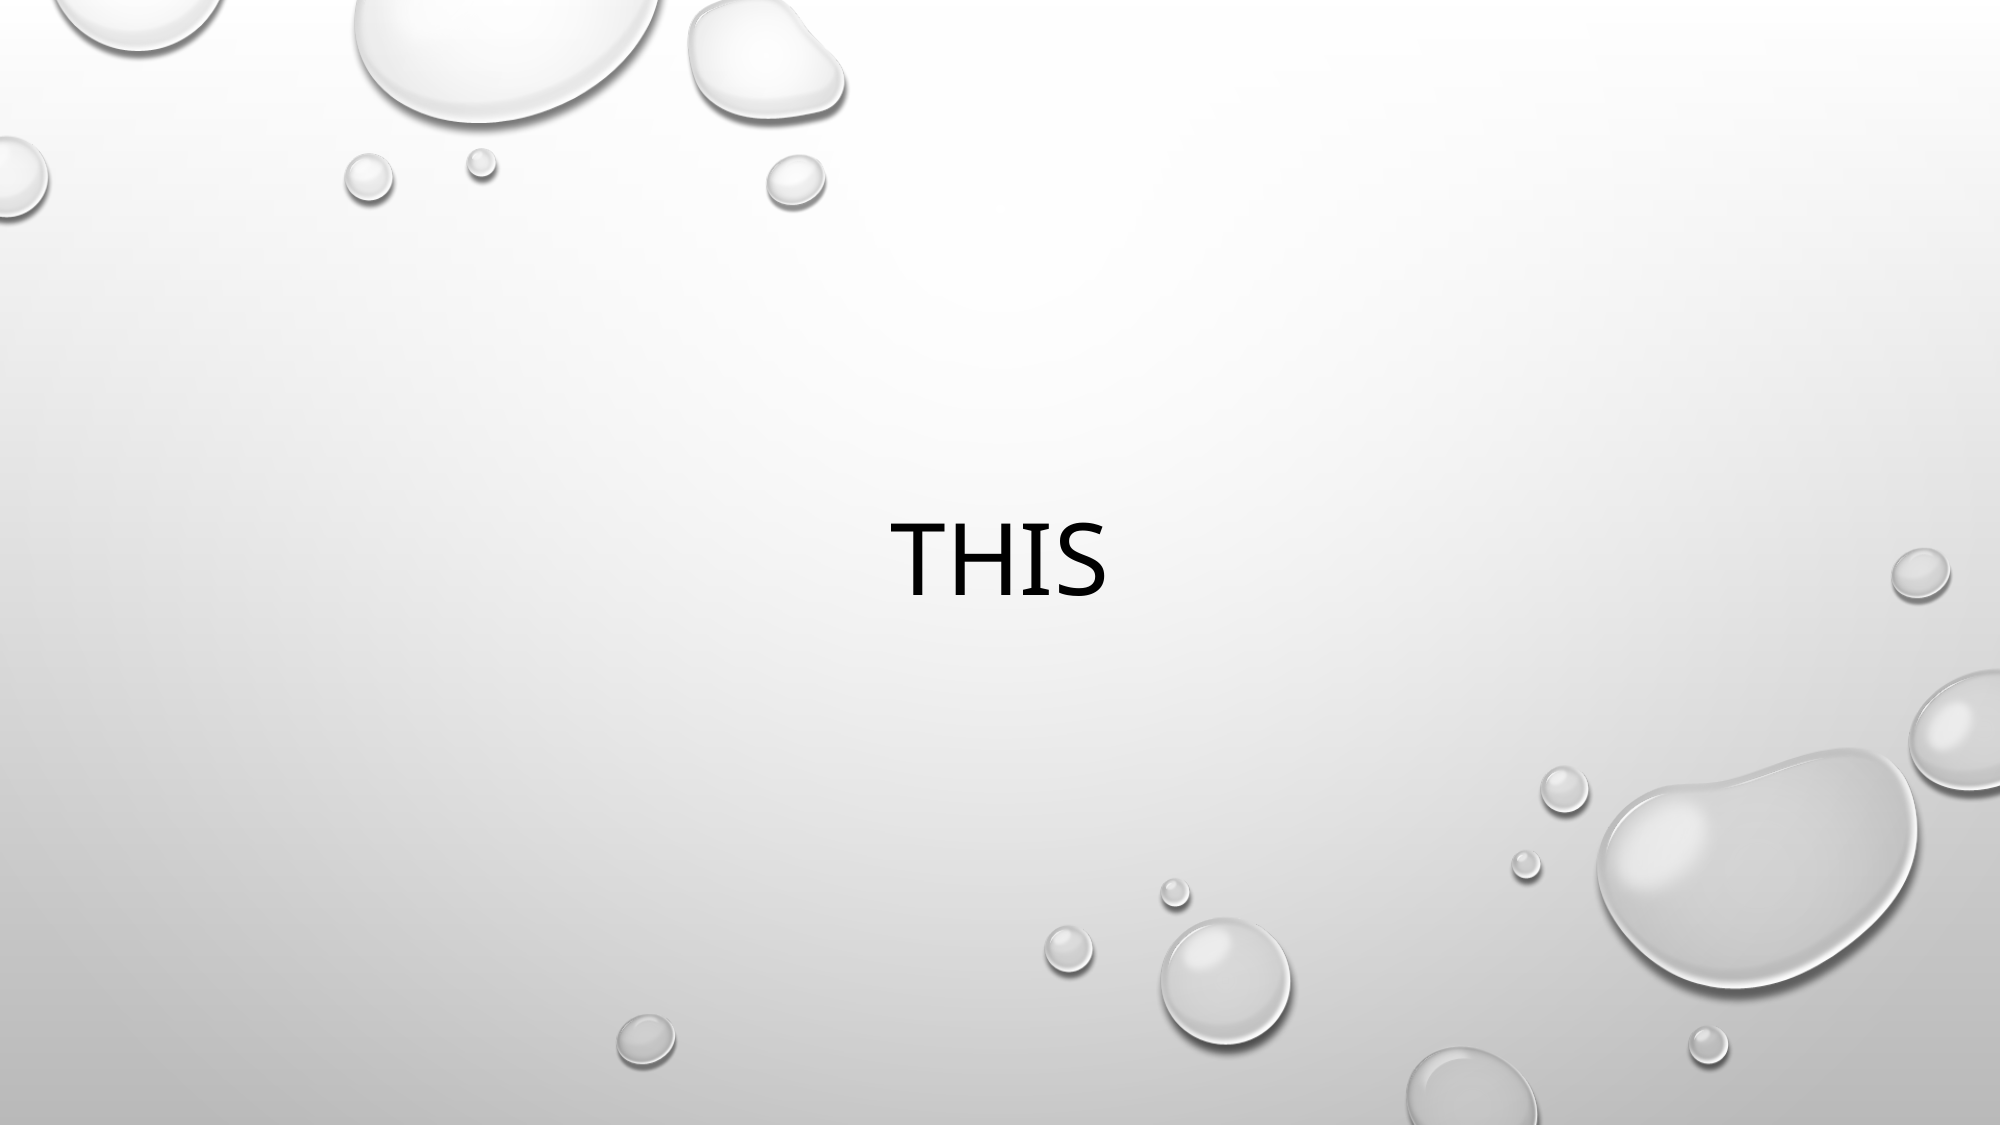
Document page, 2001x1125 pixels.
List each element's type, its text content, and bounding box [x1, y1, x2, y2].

title this [287, 213, 1713, 625]
picture [0, 0, 2000, 1125]
